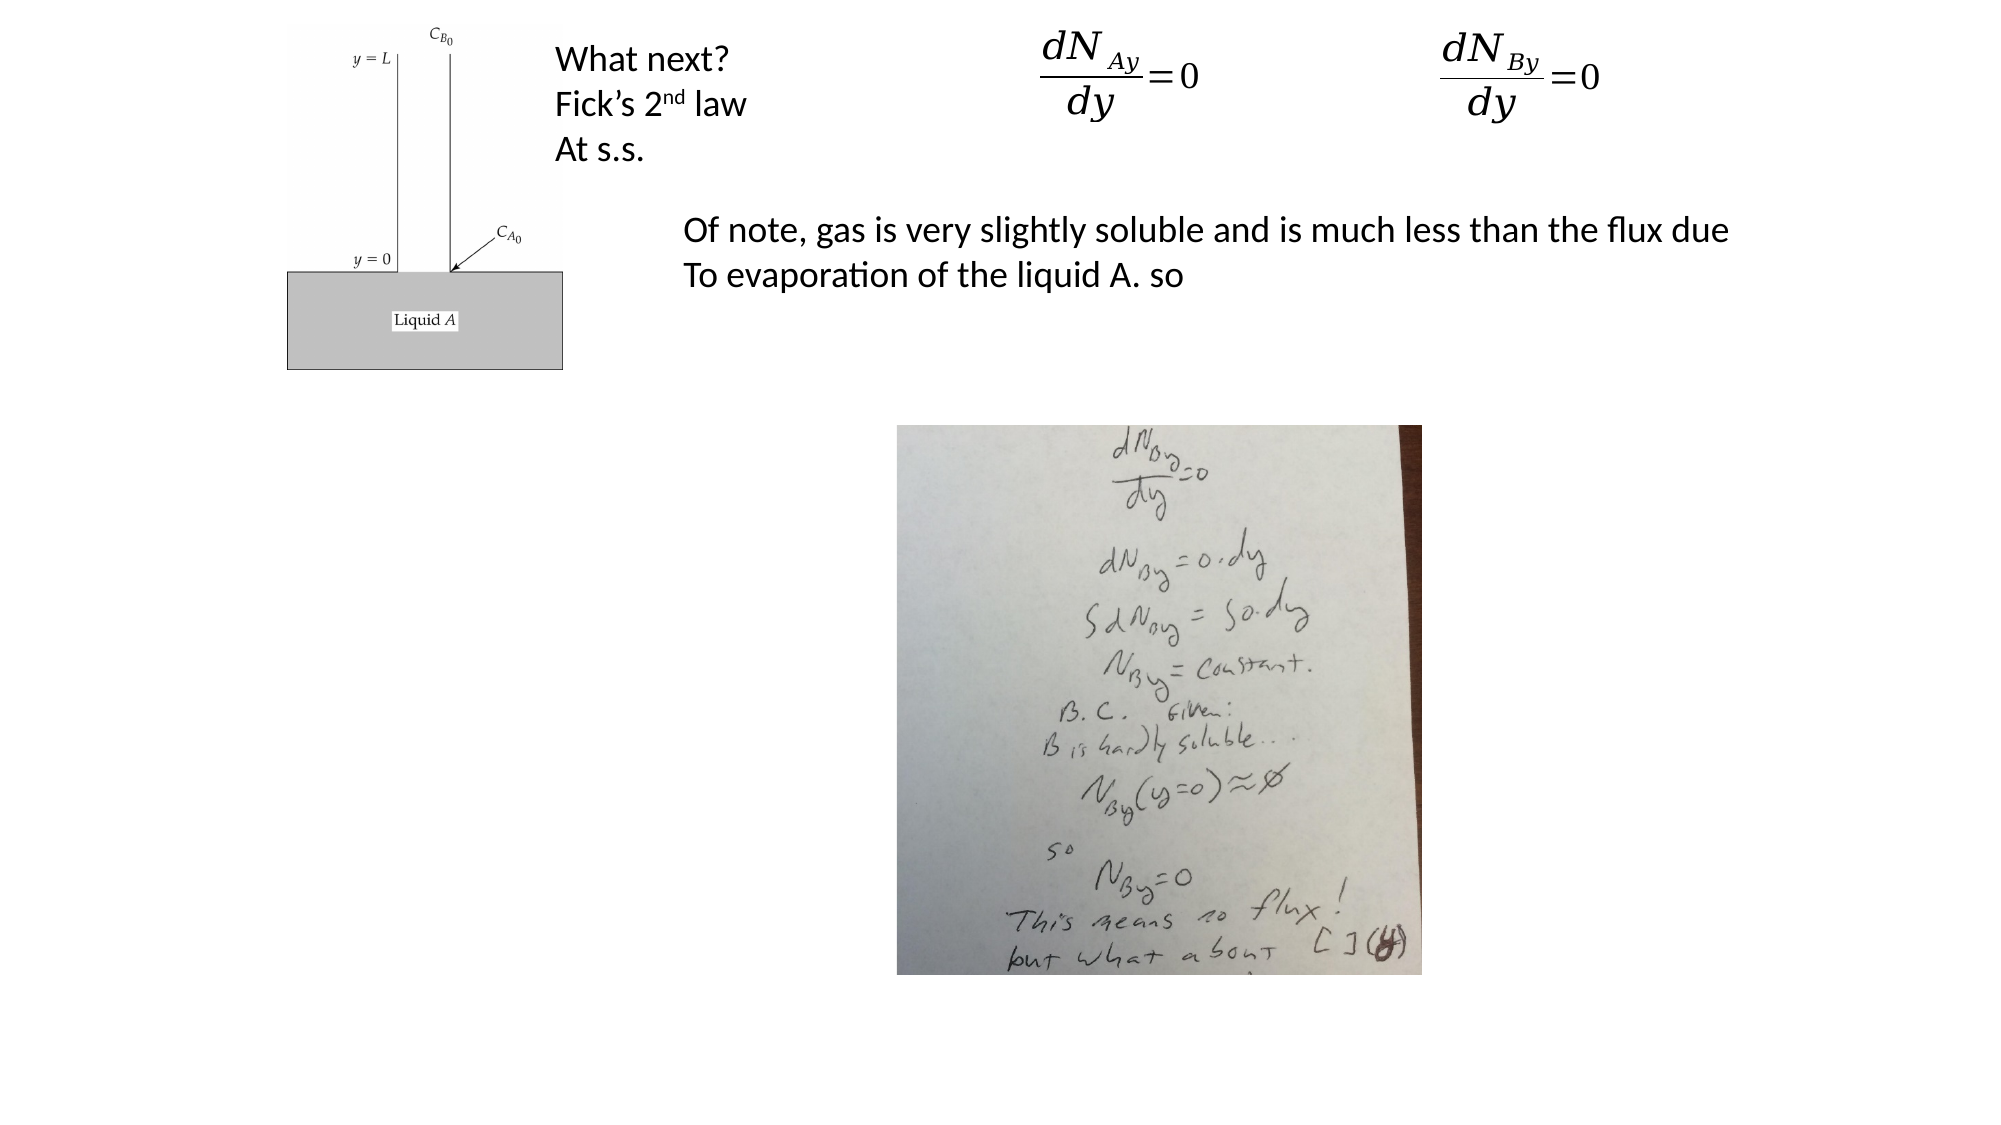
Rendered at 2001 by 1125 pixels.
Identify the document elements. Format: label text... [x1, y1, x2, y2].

text_box What next? Fick’s 2nd law At s.s. [563, 26, 763, 177]
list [287, 24, 563, 371]
text_box Of note, gas is very slightly soluble and is much less than the flux due To evaporation of the liquid A. so [668, 197, 1747, 303]
picture [896, 424, 1422, 975]
